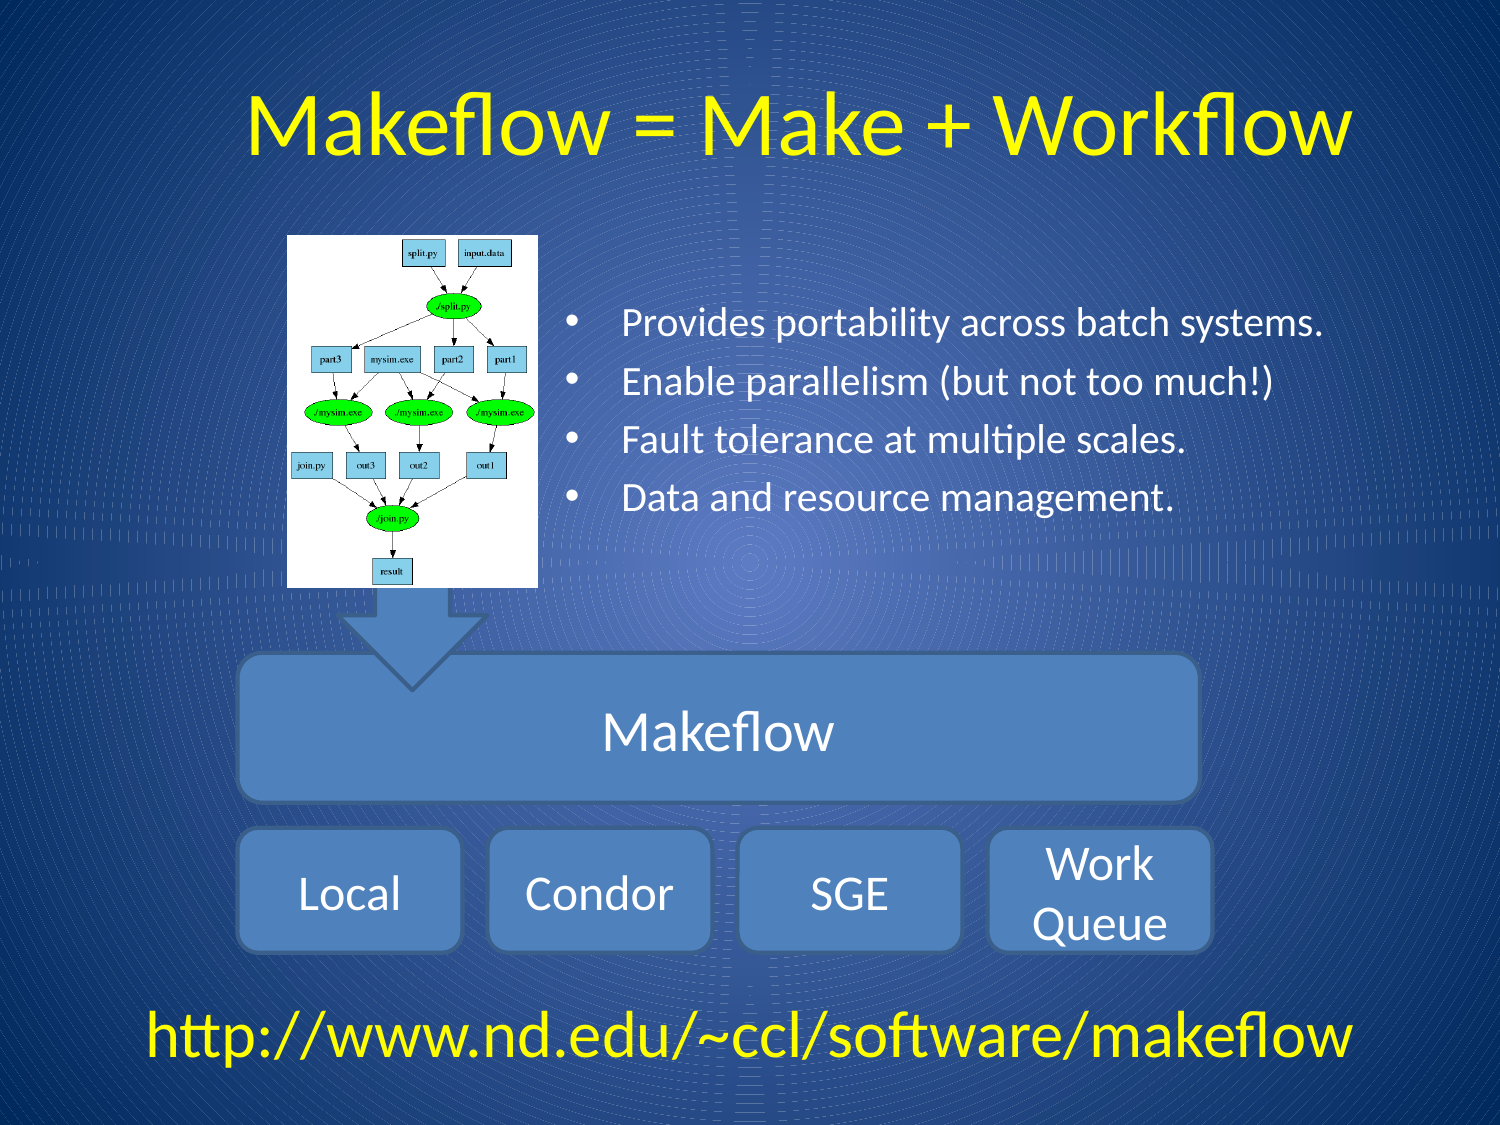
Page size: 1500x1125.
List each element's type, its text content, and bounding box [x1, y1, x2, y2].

text_box [335, 596, 490, 693]
title Makeflow = Make + Workflow [124, 24, 1476, 213]
list Provides portability across batch systems. Enable parallelism (but not too much!) Fault tolerance at multiple scales. Data and resource management. [549, 287, 1426, 751]
text_box http://www.nd.edu/~ccl/software/makeflow [37, 937, 1463, 1125]
text_box Work Queue [985, 825, 1215, 937]
picture [287, 235, 538, 588]
text_box Makeflow [235, 650, 1203, 805]
text_box Local [235, 825, 465, 937]
text_box SGE [735, 825, 965, 937]
text_box Condor [485, 825, 715, 937]
